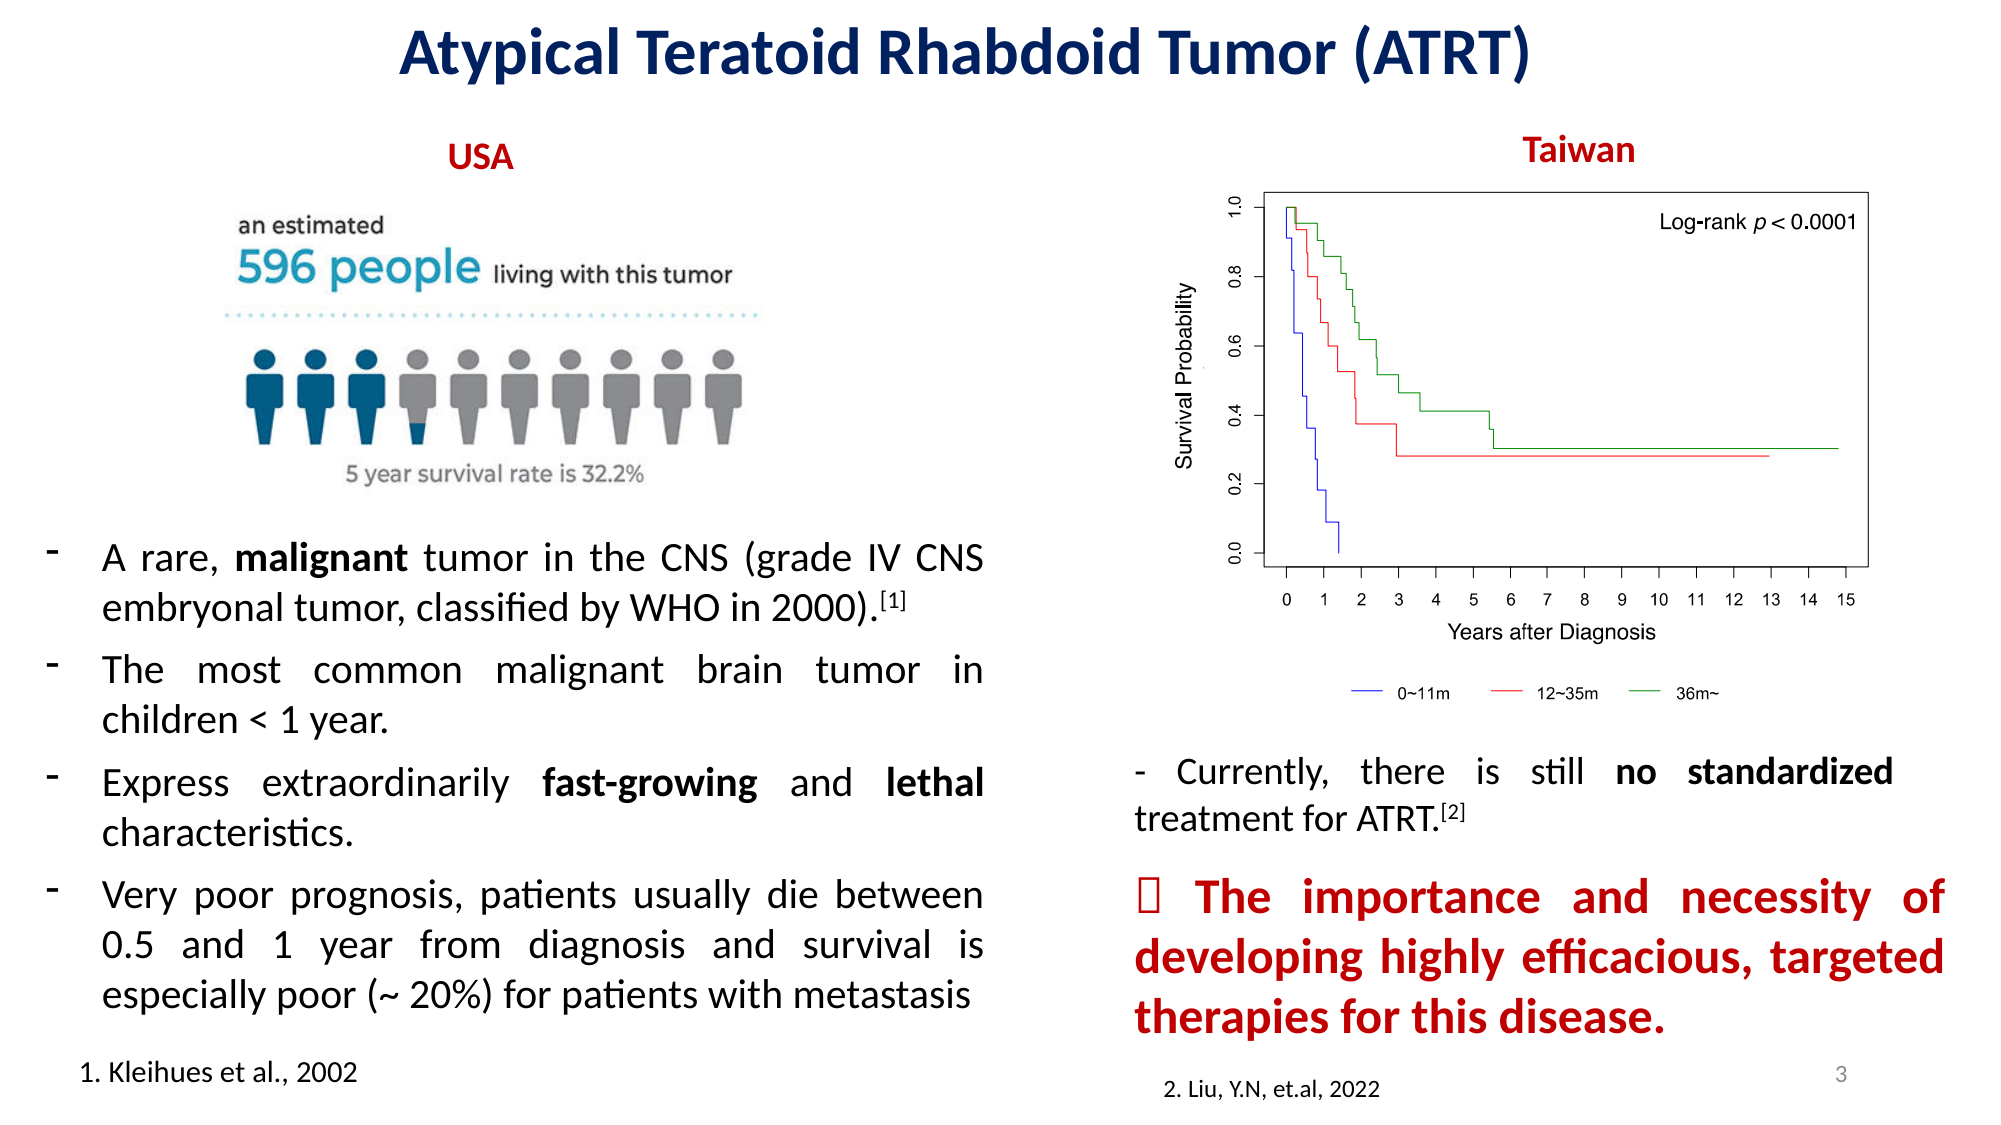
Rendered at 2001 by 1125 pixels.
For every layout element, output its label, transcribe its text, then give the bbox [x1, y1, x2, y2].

text_box - Currently, there is still no standardized treatment for ATRT.[2] [1119, 738, 1909, 847]
text_box  The importance and necessity of developing highly efficacious, targeted therapies for this disease. [1119, 856, 1961, 1052]
picture [1161, 177, 1886, 711]
text_box 2. Liu, Y.N, et.al, 2022 [1148, 1065, 1396, 1111]
text_box A rare, malignant tumor in the CNS (grade IV CNS embryonal tumor, classified by WHO in 2000).[1] The most common malignant brain tumor in children < 1 year. Express extraordinarily fast-growing and lethal characteristics. Very poor prognosis, patients usually die between 0.5 and 1 year from diagnosis and survival is especially poor (~ 20%) for patients with metastasis [30, 522, 1000, 1025]
text_box Atypical Teratoid Rhabdoid Tumor (ATRT) [384, 0, 1549, 95]
slide_number 3 [1412, 1052, 1863, 1103]
text_box Taiwan [1507, 116, 1652, 177]
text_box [223, 122, 768, 510]
text_box 1. Kleihues et al., 2002 [63, 1044, 432, 1097]
